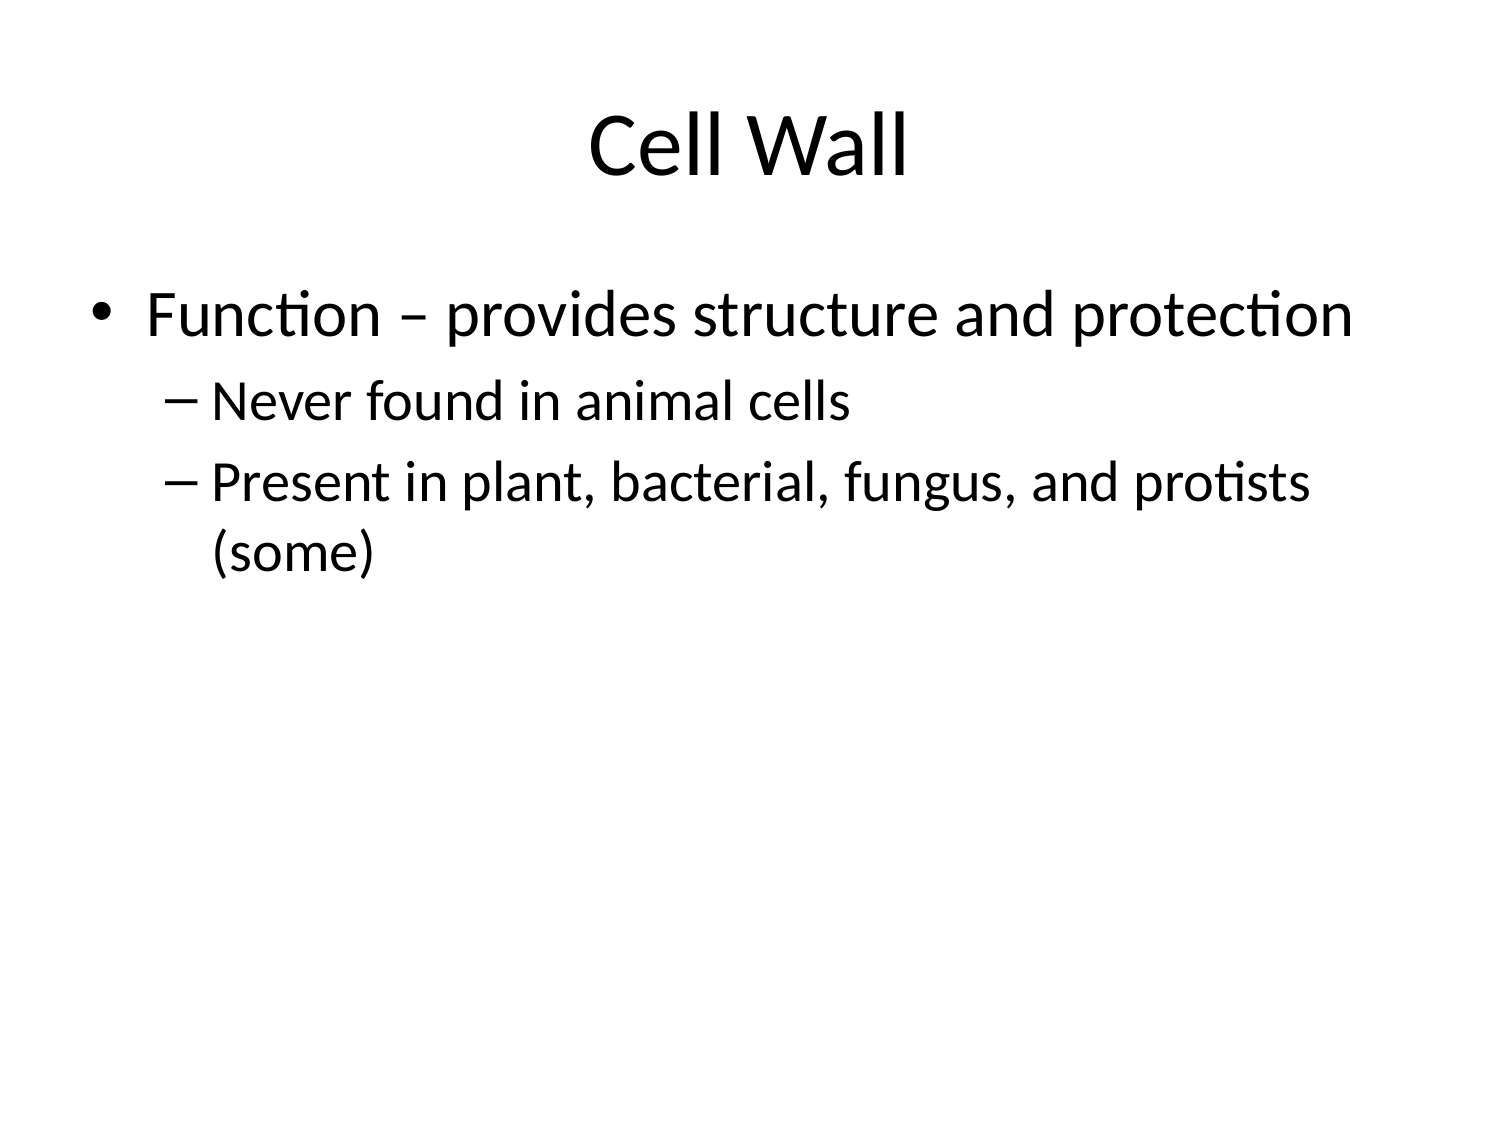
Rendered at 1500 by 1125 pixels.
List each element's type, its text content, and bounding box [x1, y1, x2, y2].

list Function – provides structure and protection Never found in animal cells Present in plant, bacterial, fungus, and protists (some) [75, 262, 1425, 1005]
title Cell Wall [75, 45, 1425, 233]
